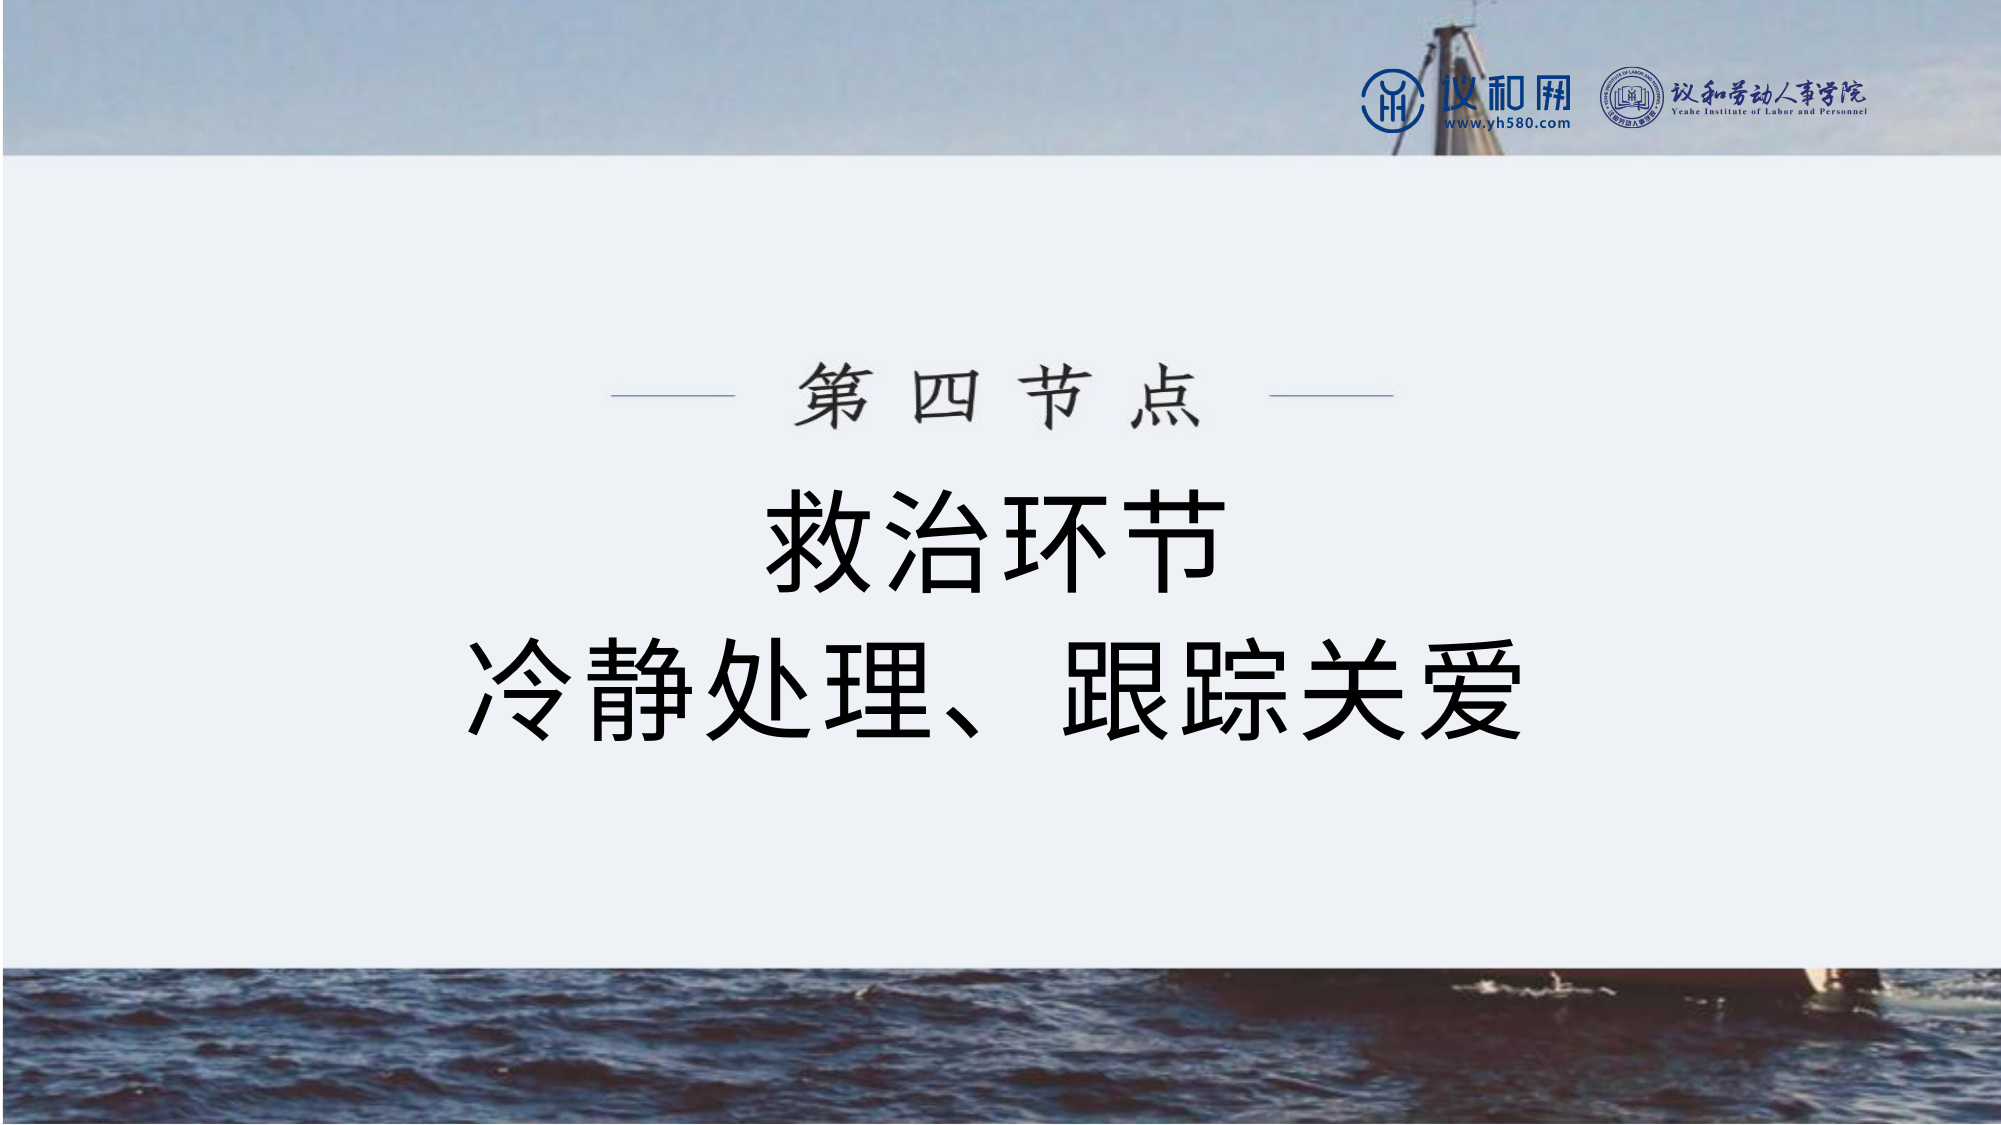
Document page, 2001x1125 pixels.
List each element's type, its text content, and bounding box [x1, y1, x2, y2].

text_box [2, 0, 2001, 1125]
text_box 冷静处理、跟踪关爱 [464, 642, 1554, 756]
picture [1338, 50, 1876, 145]
text_box 救治环节 [762, 494, 1257, 607]
